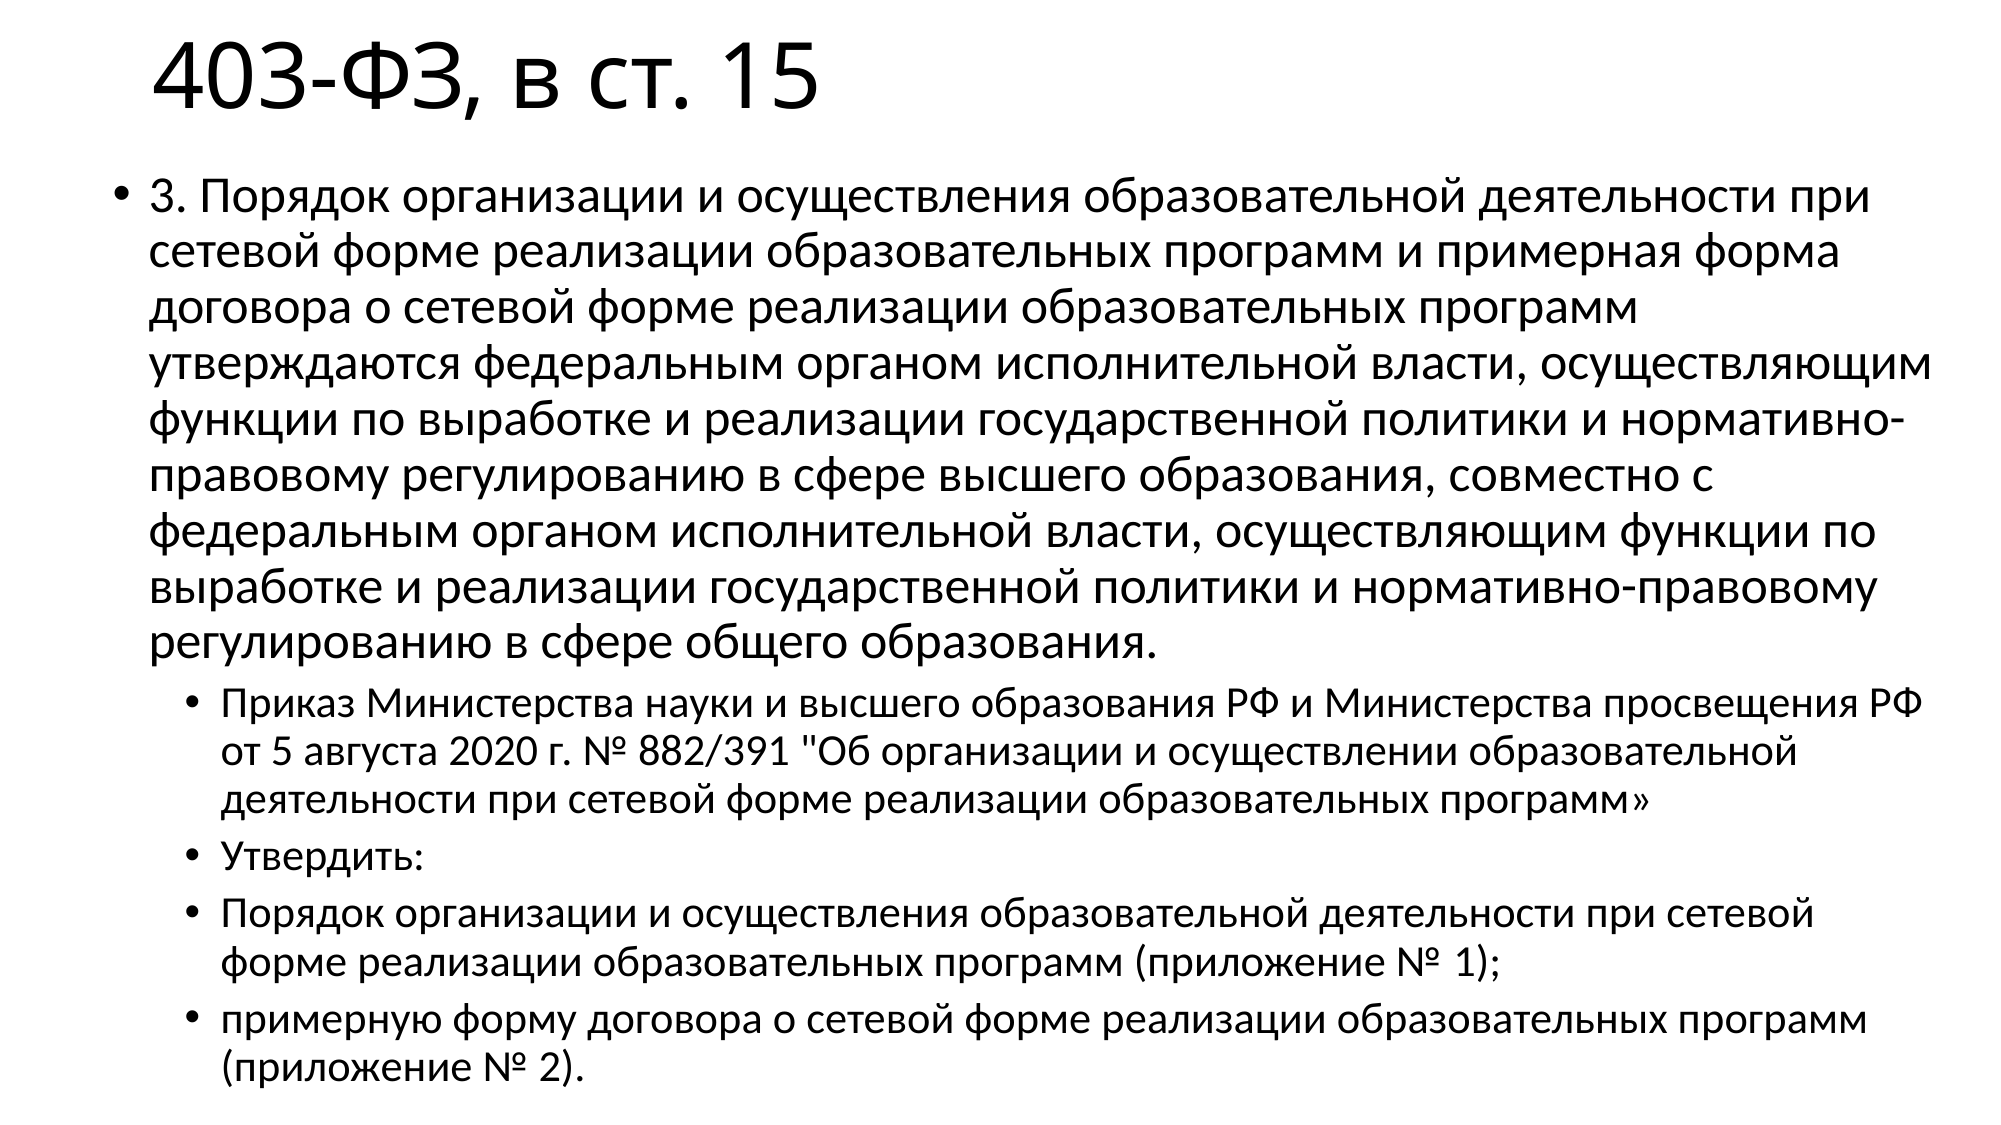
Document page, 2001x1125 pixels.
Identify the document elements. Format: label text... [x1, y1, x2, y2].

list 3. Порядок организации и осуществления образовательной деятельности при сетевой форме реализации образовательных программ и примерная форма договора о сетевой форме реализации образовательных программ утверждаются федеральным органом исполнительной власти, осуществляющим функции по выработке и реализации государственной политики и нормативно-правовому регулированию в сфере высшего образования, совместно с федеральным органом исполнительной власти, осуществляющим функции по выработке и реализации государственной политики и нормативно-правовому регулированию в сфере общего образования. Приказ Министерства науки и высшего образования РФ и Министерства просвещения РФ от 5 августа 2020 г. № 882/391 "Об организации и осуществлении образовательной деятельности при сетевой форме реализации образовательных программ» Утвердить: Порядок организации и осуществления образовательной деятельности при сетевой форме реализации образовательных программ (приложение № 1); примерную форму договора о сетевой форме реализации образовательных программ (приложение № 2). [97, 159, 1957, 1106]
title 403-ФЗ, в ст. 15 [137, 0, 1863, 159]
